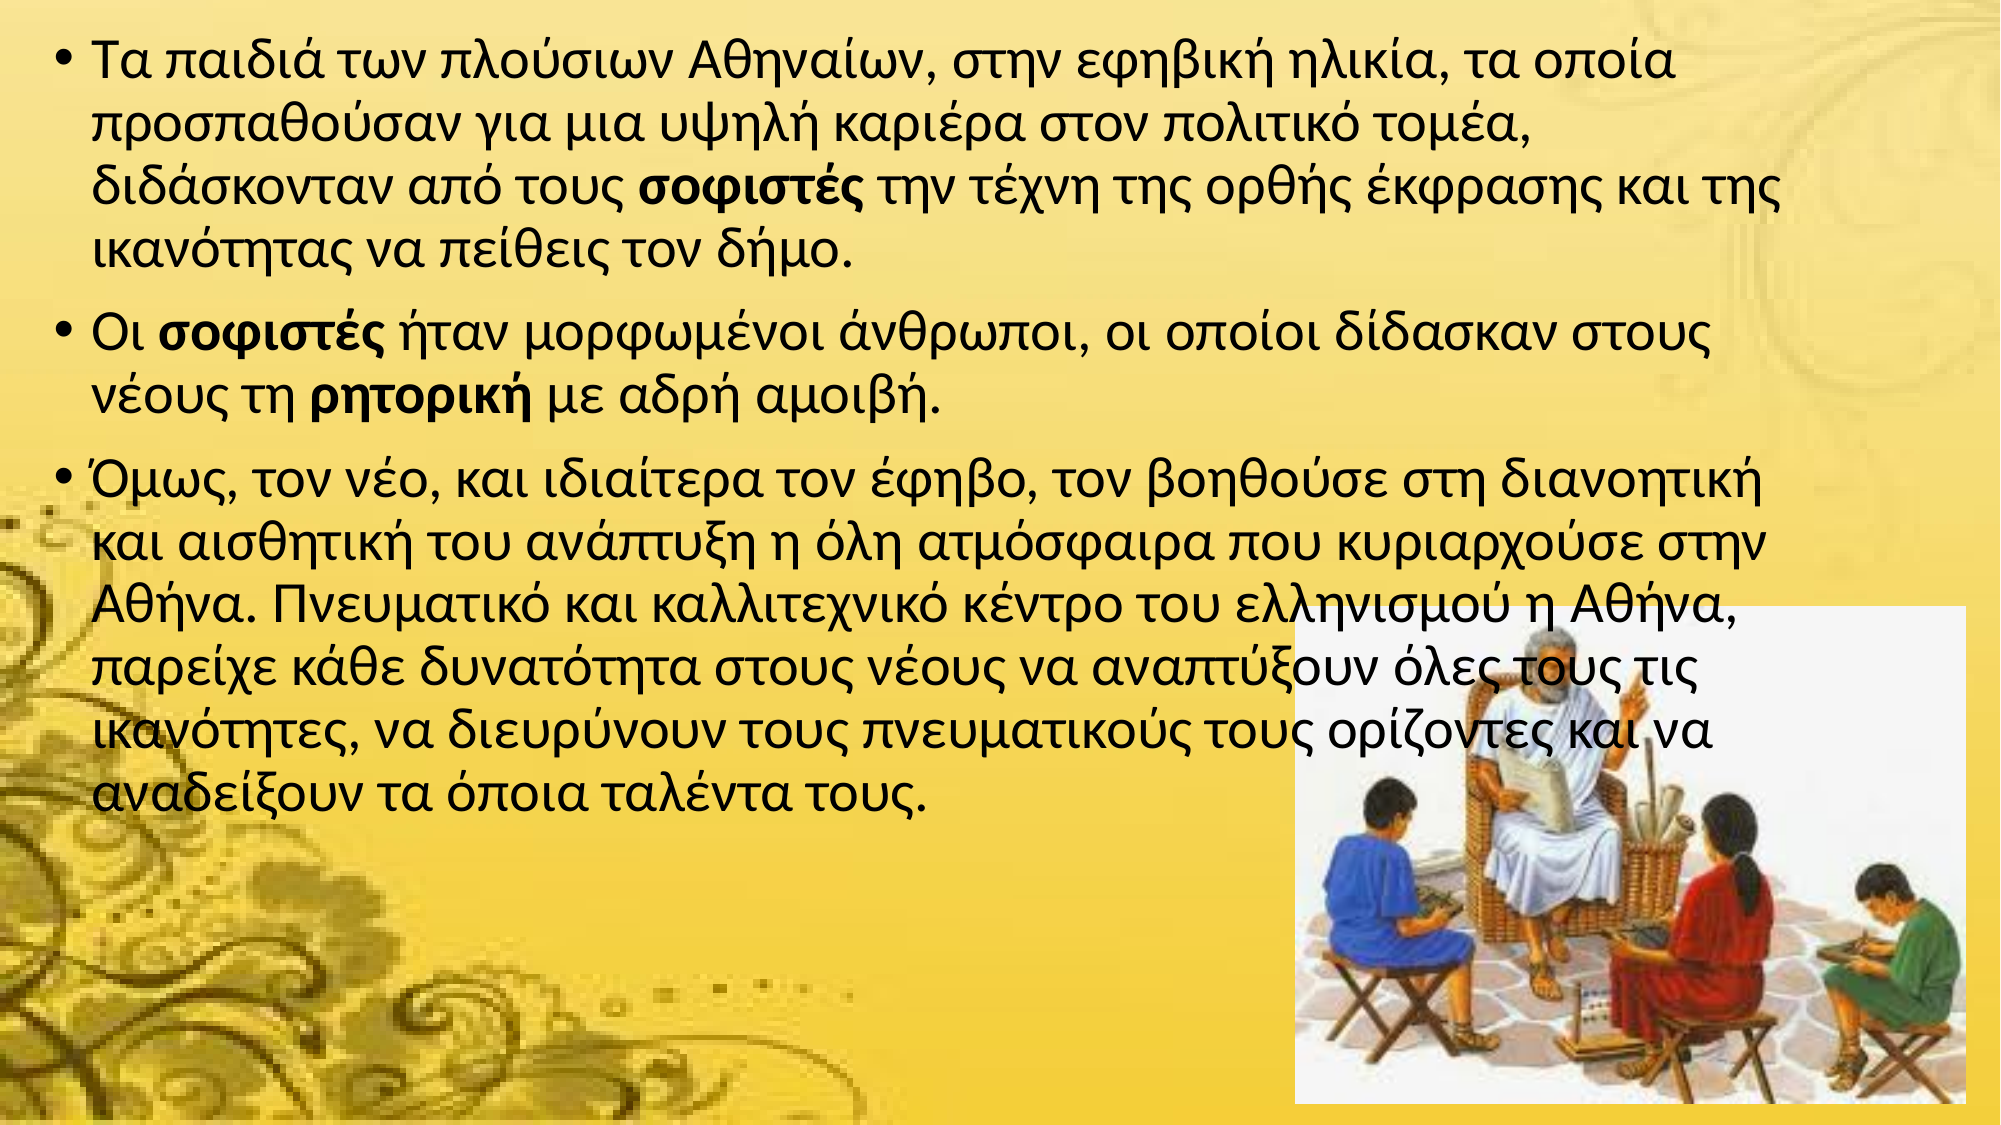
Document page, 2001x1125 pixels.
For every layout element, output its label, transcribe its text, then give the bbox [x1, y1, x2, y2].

list Τα παιδιά των πλούσιων Αθηναίων, στην εφηβική ηλικία, τα οποία προσπαθούσαν για μια υψηλή καριέρα στον πολιτικό τομέα, διδάσκονταν από τους σοφιστές την τέχνη της ορθής έκφρασης και της ικανότητας να πείθεις τον δήμο. Οι σοφιστές ήταν μορφωμένοι άνθρωποι, οι οποίοι δίδασκαν στους νέους τη ρητορική με αδρή αμοιβή. Όμως, τον νέο, και ιδιαίτερα τον έφηβο, τον βοηθούσε στη διανοητική και αισθητική του ανάπτυξη η όλη ατμόσφαιρα που κυριαρχούσε στην Αθήνα. Πνευματικό και καλλιτεχνικό κέντρο του ελληνισμού η Αθήνα, παρείχε κάθε δυνατότητα στους νέους να αναπτύξουν όλες τους τις ικανότητες, να διευρύνουν τους πνευματικούς τους ορίζοντες και να αναδείξουν τα όποια ταλέντα τους. [38, 20, 1839, 840]
picture [0, 0, 2001, 1125]
